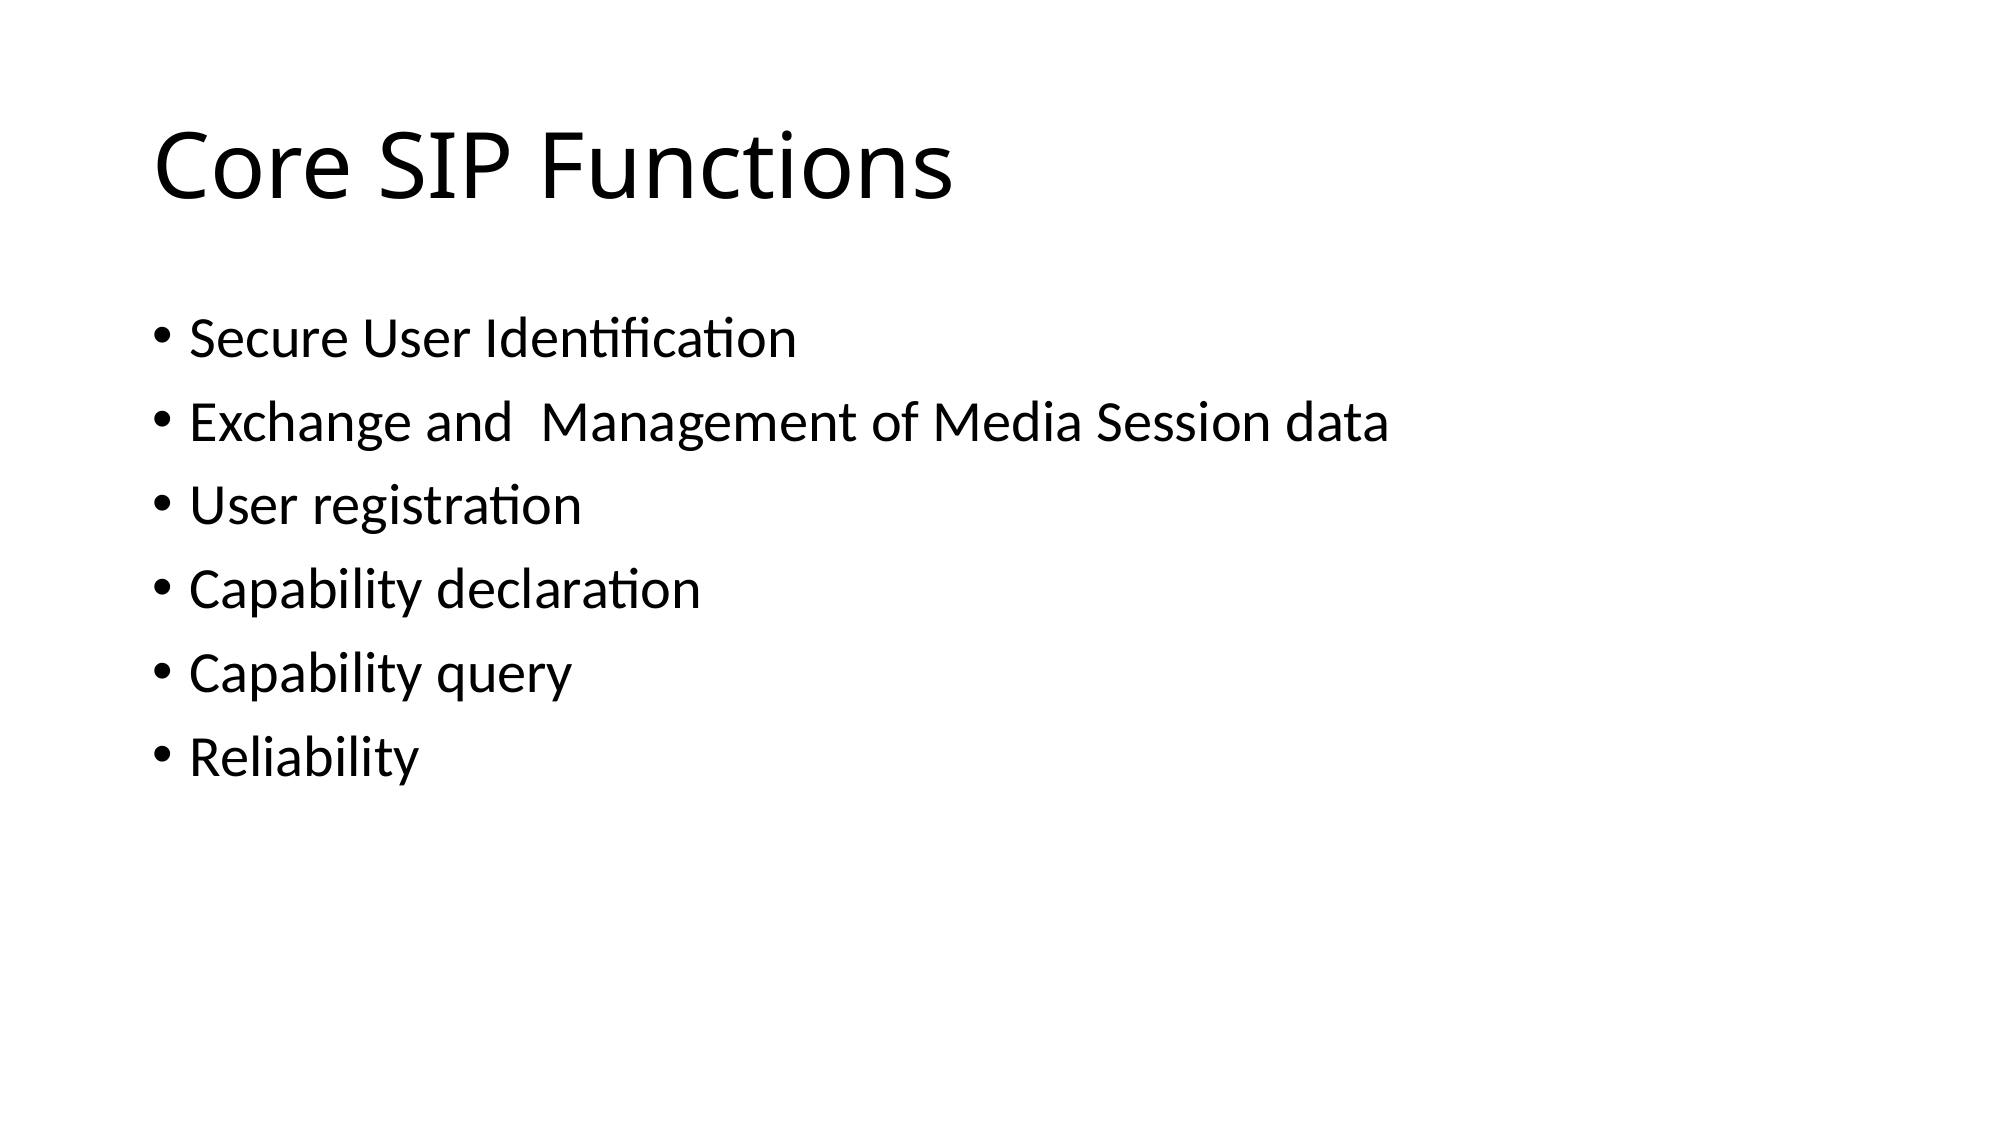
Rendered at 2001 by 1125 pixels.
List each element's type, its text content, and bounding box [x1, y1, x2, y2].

title Core SIP Functions [137, 59, 1863, 278]
list Secure User Identification Exchange and Management of Media Session data User registration Capability declaration Capability query Reliability [137, 299, 1863, 1014]
